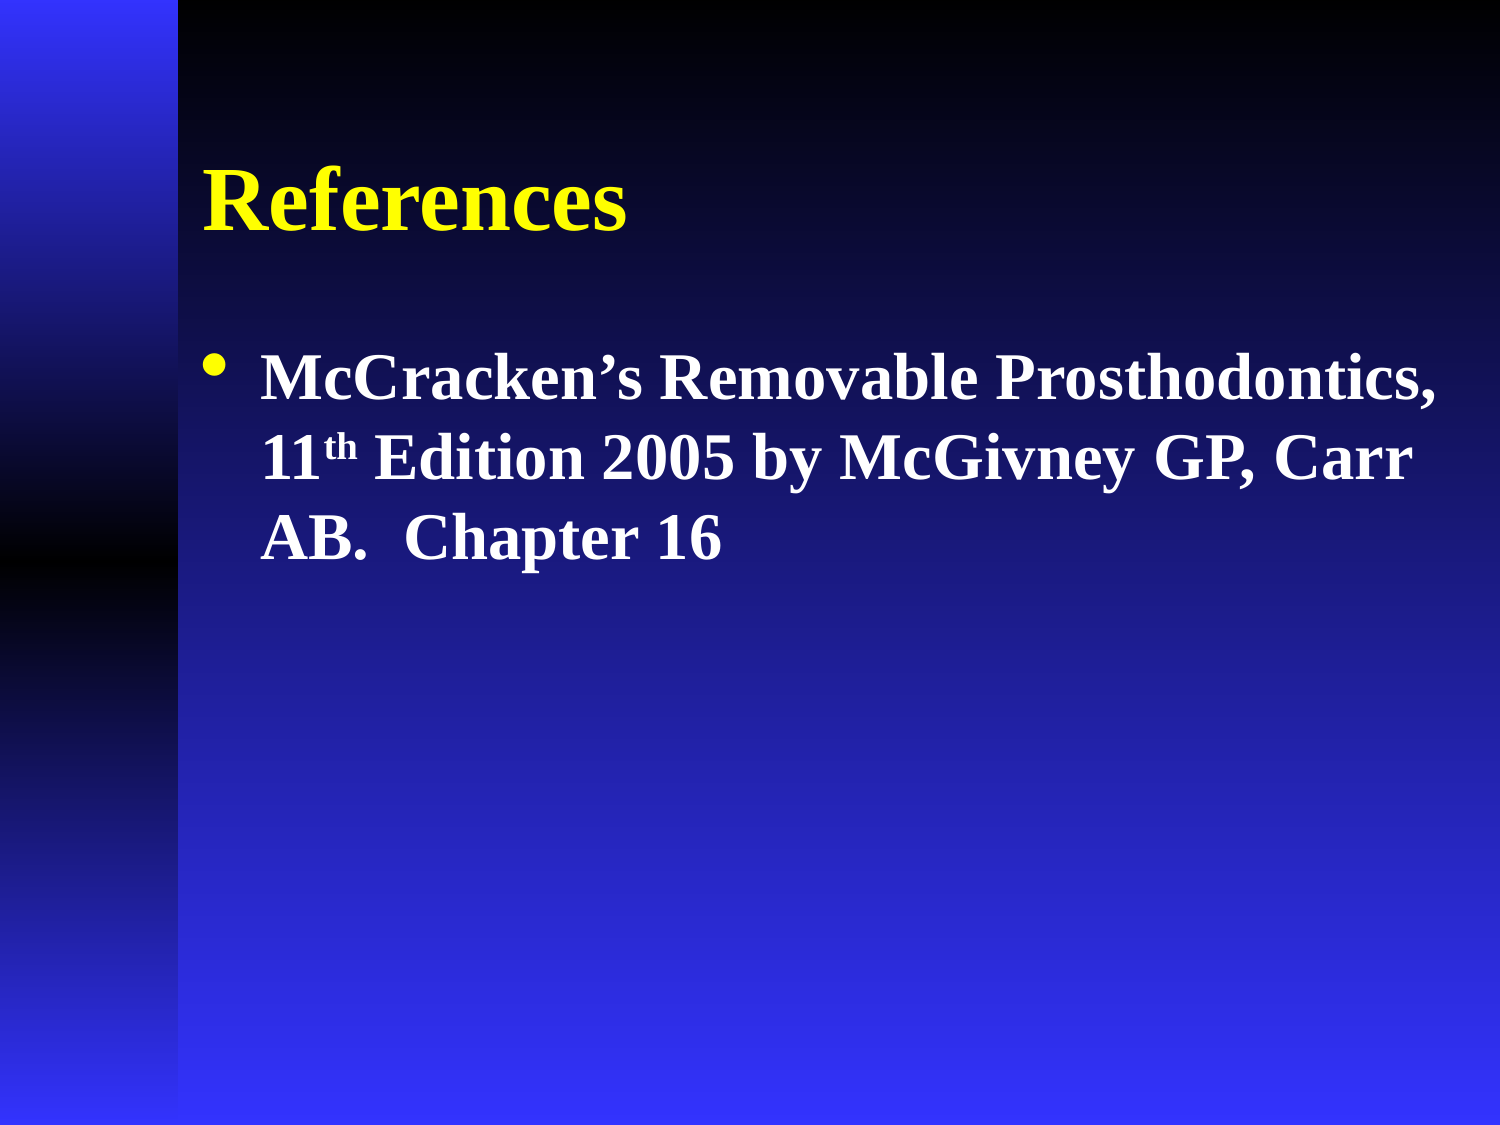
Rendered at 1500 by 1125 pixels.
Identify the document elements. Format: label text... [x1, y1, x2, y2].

title References [187, 99, 1463, 288]
list McCracken’s Removable Prosthodontics, 11th Edition 2005 by McGivney GP, Carr AB. Chapter 16 [188, 324, 1465, 1001]
